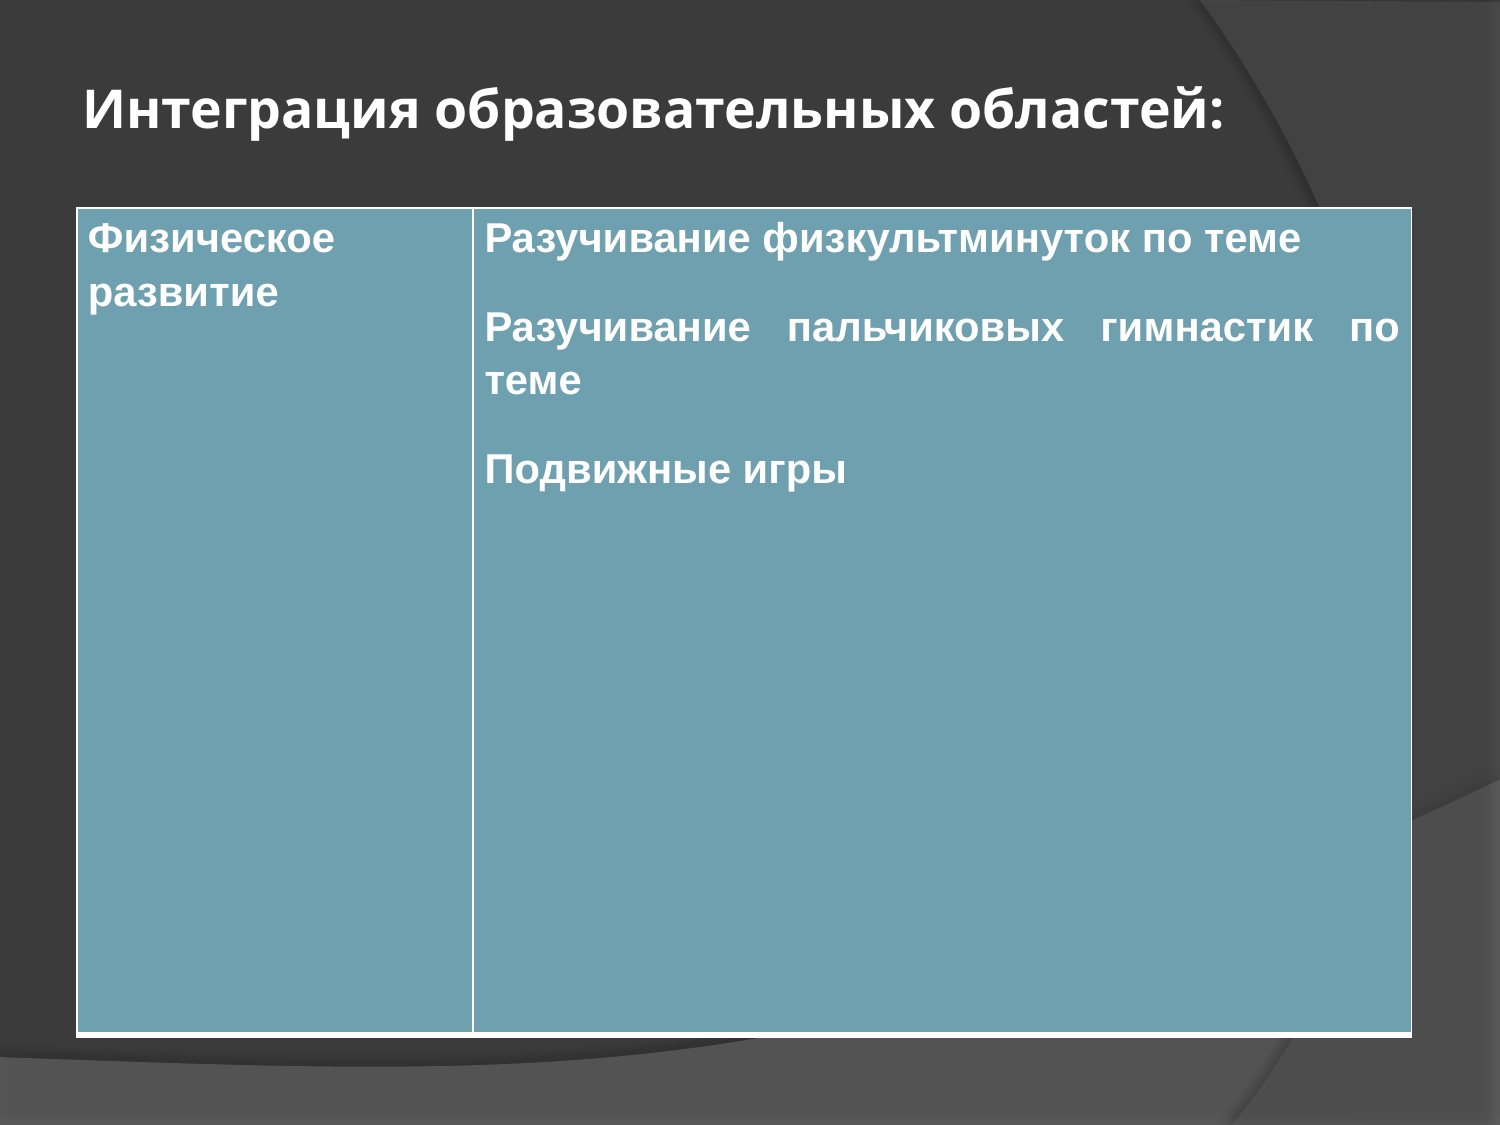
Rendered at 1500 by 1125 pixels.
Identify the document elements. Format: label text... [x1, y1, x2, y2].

table_header Разучивание физкультминуток по теме Разучивание пальчиковых гимнастик по теме Подвижные игры [474, 209, 1411, 1032]
table_header Физическое развитие [78, 209, 472, 1032]
title Интеграция образовательных областей: [75, 45, 1300, 207]
